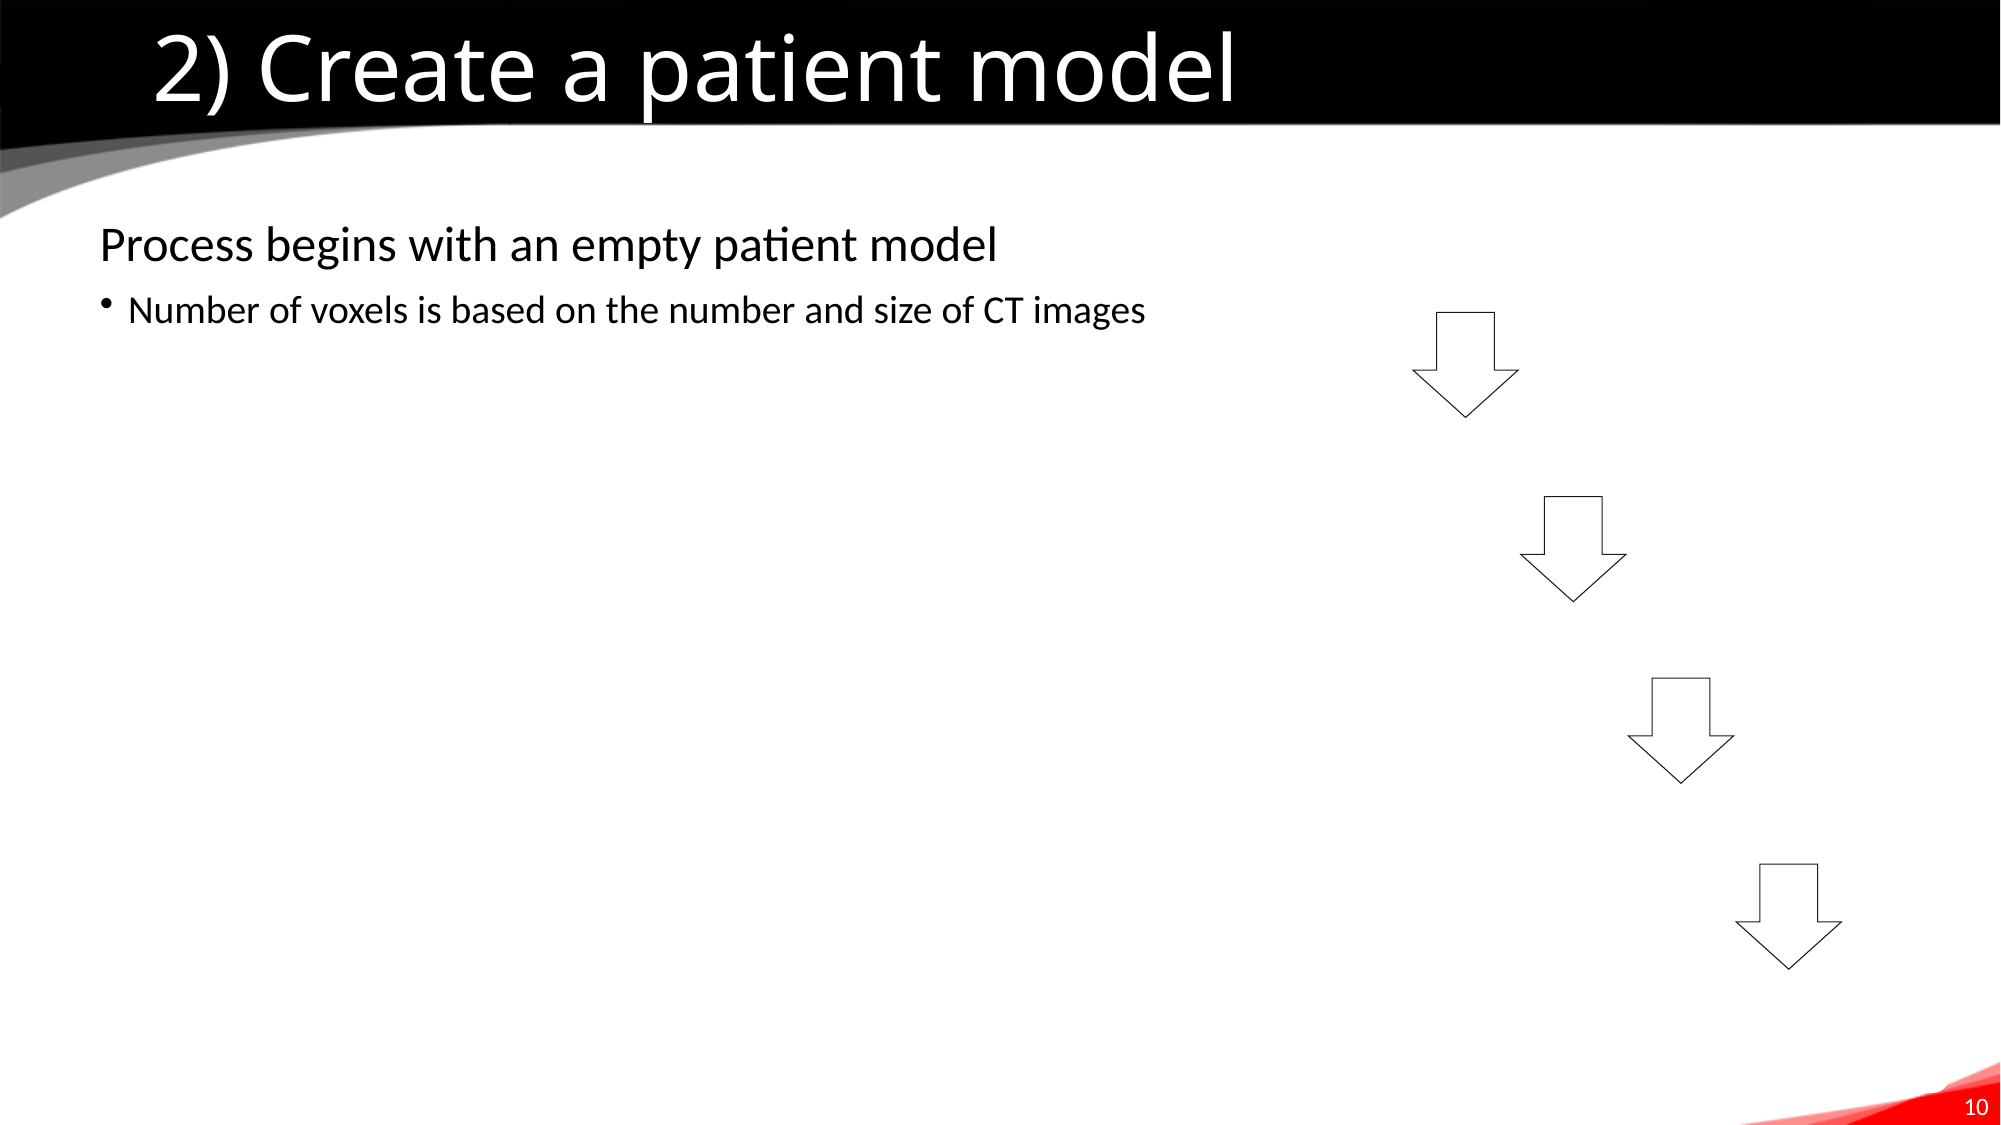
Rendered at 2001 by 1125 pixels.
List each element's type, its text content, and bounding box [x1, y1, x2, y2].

picture [0, 0, 2001, 1125]
title 2) Create a patient model [137, 0, 1863, 148]
slide_number 10 [1554, 1075, 2000, 1125]
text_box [75, 194, 1950, 1093]
